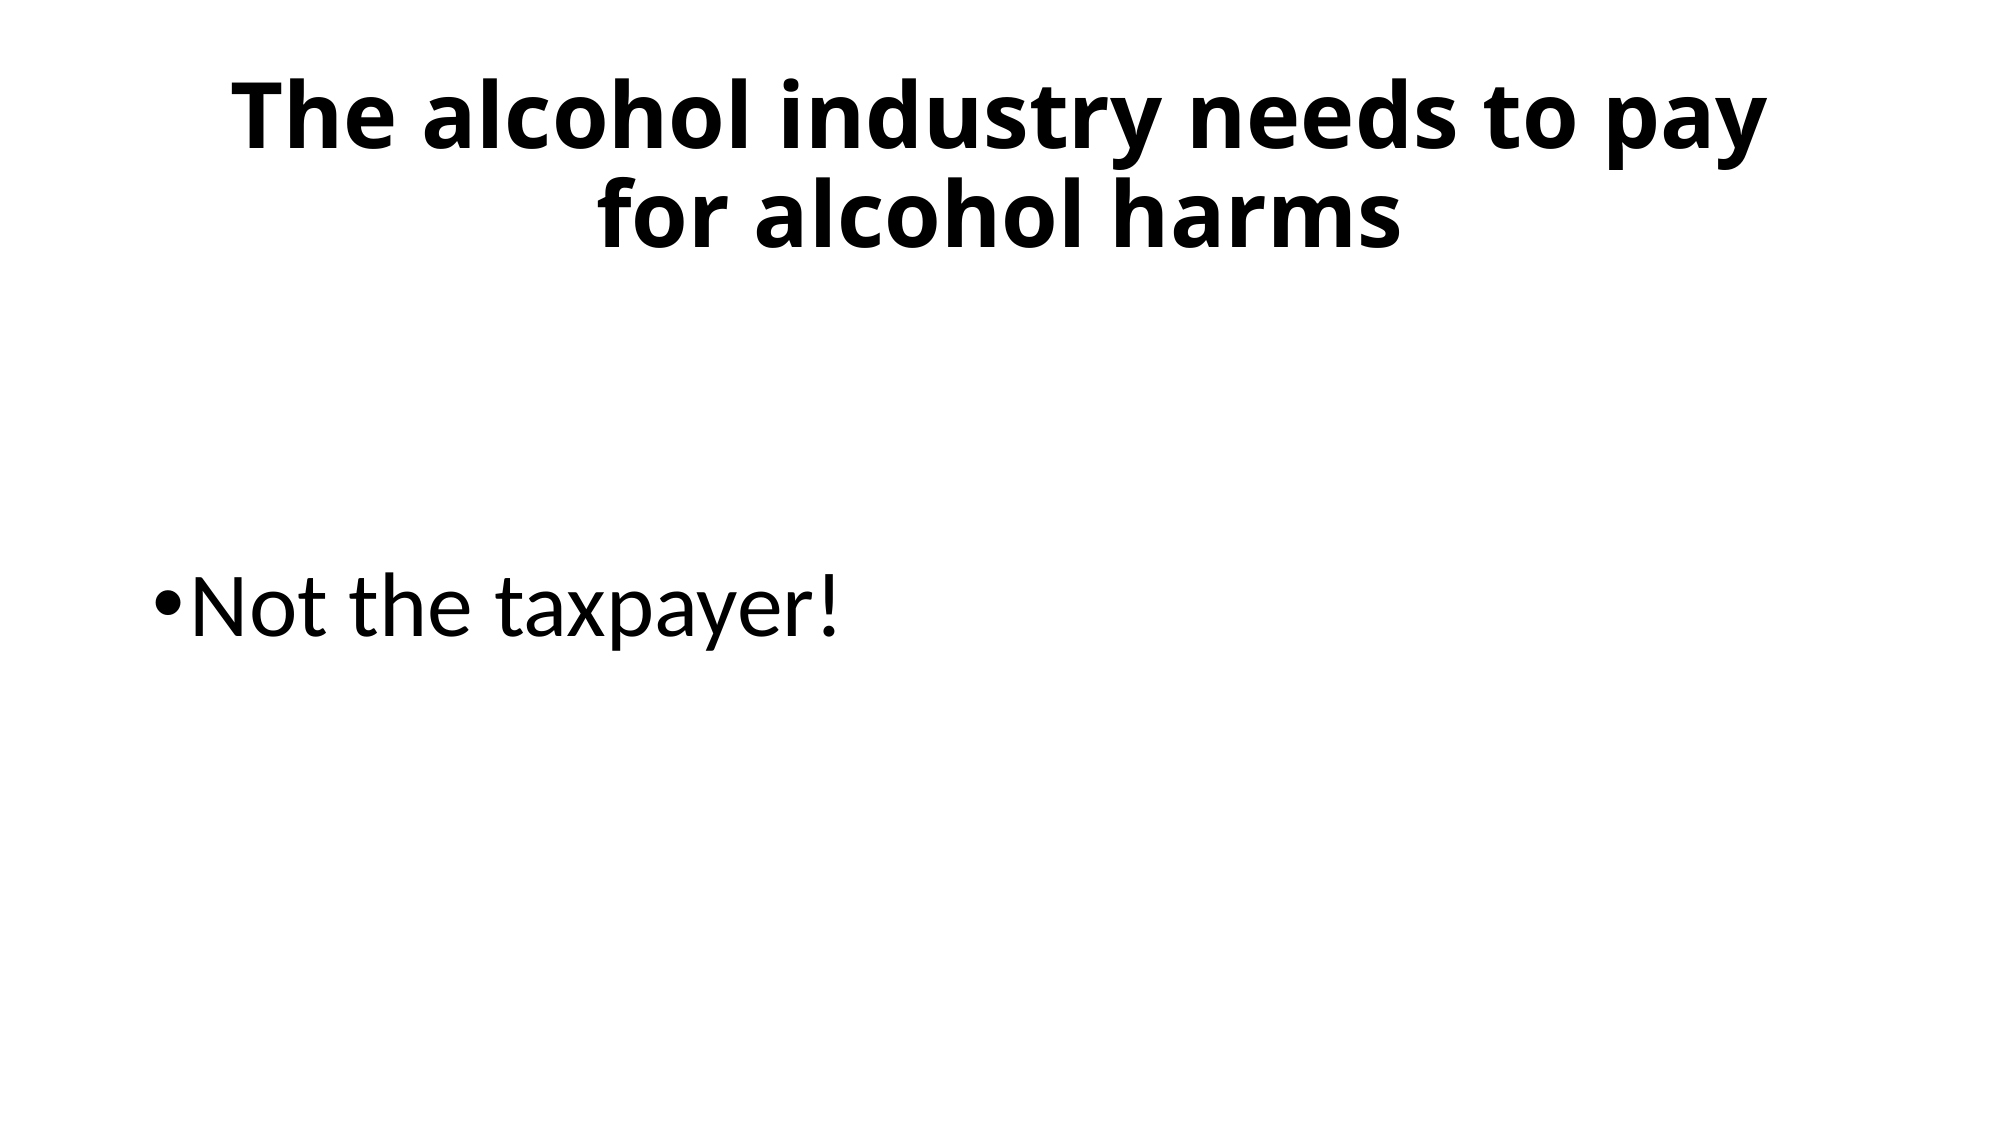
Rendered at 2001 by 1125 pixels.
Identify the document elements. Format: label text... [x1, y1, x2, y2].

title The alcohol industry needs to pay for alcohol harms [137, 59, 1863, 278]
list Not the taxpayer! [137, 299, 1863, 1014]
